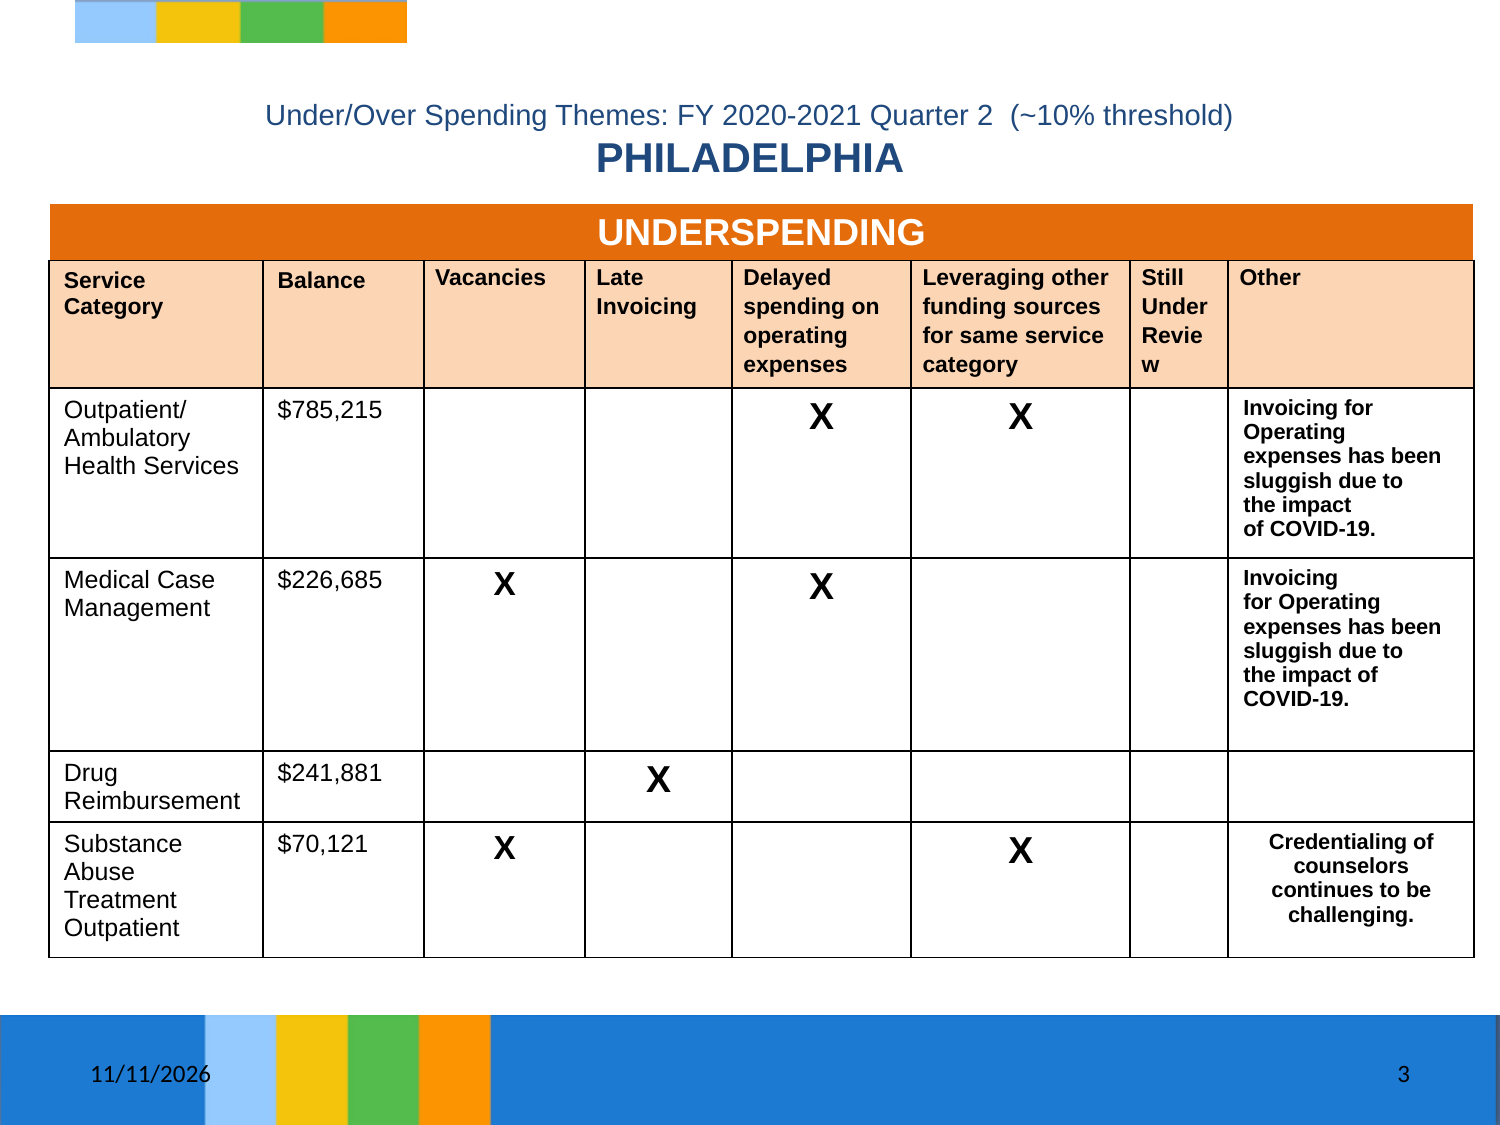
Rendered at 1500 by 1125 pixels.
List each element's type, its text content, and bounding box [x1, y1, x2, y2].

table_cell X [425, 823, 584, 957]
table_cell $241,881 [264, 752, 423, 821]
table_cell [425, 389, 584, 557]
table_cell [733, 823, 910, 957]
table_cell X [912, 823, 1129, 957]
table_cell [1229, 752, 1473, 821]
table_cell Balance [264, 261, 423, 387]
table_cell Other [1229, 261, 1473, 387]
table_cell Leveraging other funding sources for same service category [912, 261, 1129, 387]
table_cell [912, 752, 1129, 821]
table_cell $70,121 [264, 823, 423, 957]
title Under/Over Spending Themes: FY 2020-2021 Quarter 2 (~10% threshold) PHILADELPHIA [75, 45, 1425, 203]
table_cell [1131, 559, 1227, 750]
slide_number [75, 1042, 425, 1103]
table_cell [733, 752, 910, 821]
table_cell [1131, 389, 1227, 557]
slide_number 3 [1074, 1042, 1425, 1103]
table_cell Outpatient/Ambulatory Health Services [50, 389, 262, 557]
table_cell [912, 559, 1129, 750]
table_cell X [733, 559, 910, 750]
table_cell [586, 823, 731, 957]
table_cell $226,685 [264, 559, 423, 750]
table_cell Substance Abuse Treatment Outpatient [50, 823, 262, 957]
table_cell X [586, 752, 731, 821]
table_cell Late Invoicing [586, 261, 731, 387]
table_cell X [425, 559, 584, 750]
table_cell Medical Case Management [50, 559, 262, 750]
table_cell X [733, 389, 910, 557]
table_cell Invoicing for Operating expenses has been sluggish due to the impact of COVID-19. [1229, 559, 1473, 750]
table_cell X [912, 389, 1129, 557]
table_cell Drug Reimbursement [50, 752, 262, 821]
table_cell [1131, 752, 1227, 821]
table_cell Vacancies [425, 261, 584, 387]
picture [0, 1015, 1500, 1125]
table_cell [586, 389, 731, 557]
table_cell Service Category [50, 261, 262, 387]
table_cell Still Under Review [1131, 261, 1227, 387]
table_cell [1131, 823, 1227, 957]
table_header UNDERSPENDING [50, 204, 1473, 260]
table_cell Credentialing of counselors continues to be challenging. [1229, 823, 1473, 957]
picture [75, 0, 407, 43]
table_cell [425, 752, 584, 821]
table_cell $785,215 [264, 389, 423, 557]
table_cell Invoicing for Operating expenses has been sluggish due to the impact of COVID-19. [1229, 389, 1473, 557]
table_cell Delayed spending on operating expenses [733, 261, 910, 387]
table_cell [586, 559, 731, 750]
